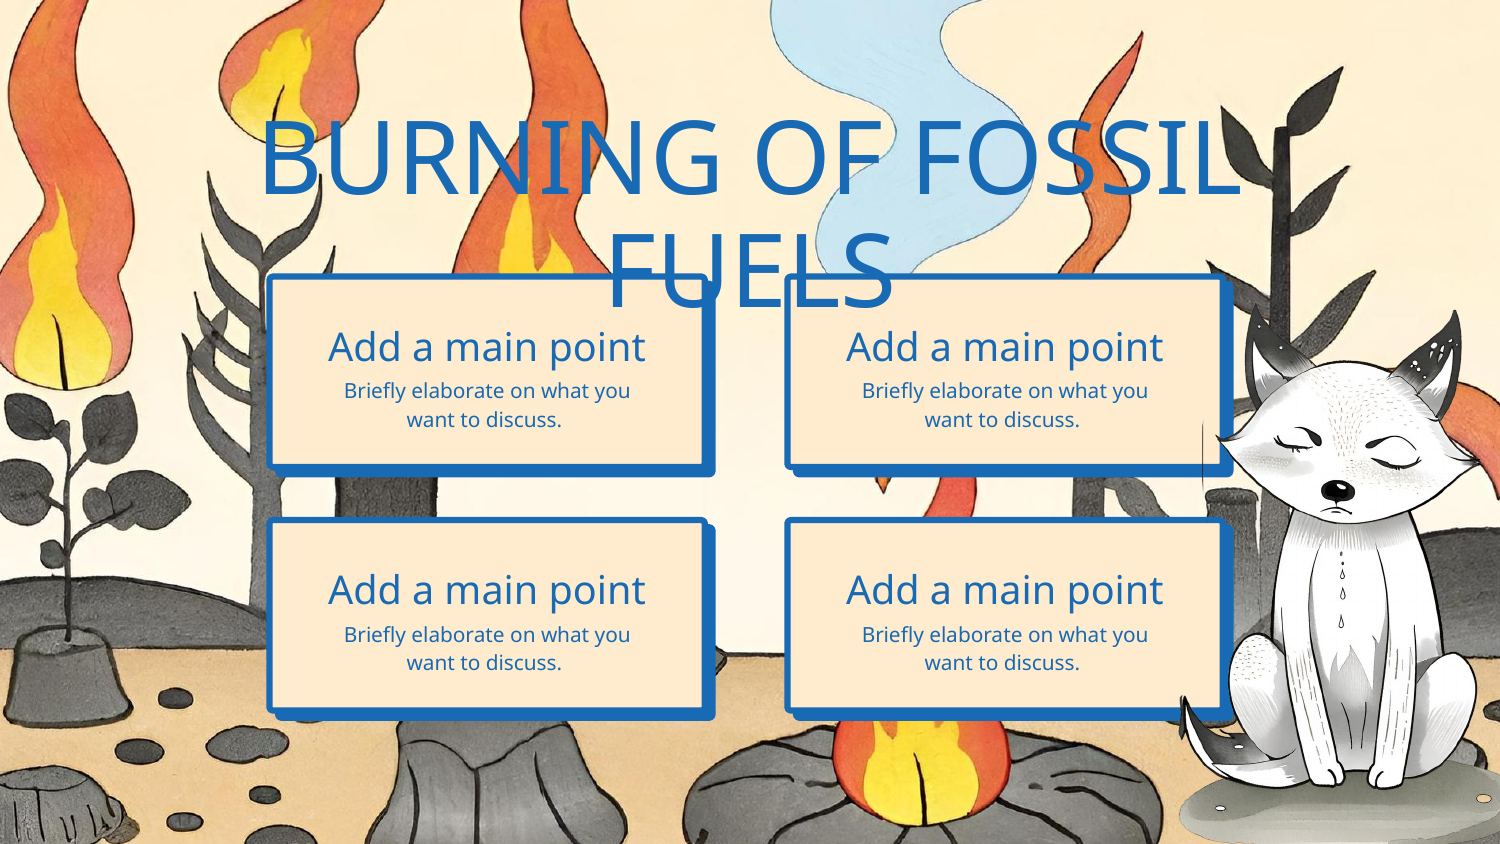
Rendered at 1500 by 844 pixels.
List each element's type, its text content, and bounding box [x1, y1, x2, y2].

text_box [787, 273, 1224, 468]
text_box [269, 516, 706, 711]
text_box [1224, 280, 1231, 475]
text_box [0, 0, 1500, 844]
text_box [787, 516, 1224, 711]
text_box [1149, 283, 1500, 844]
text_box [706, 280, 713, 475]
text_box BURNING OF FOSSIL FUELS [231, 103, 1269, 331]
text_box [269, 273, 706, 468]
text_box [704, 524, 713, 719]
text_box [1222, 524, 1231, 719]
